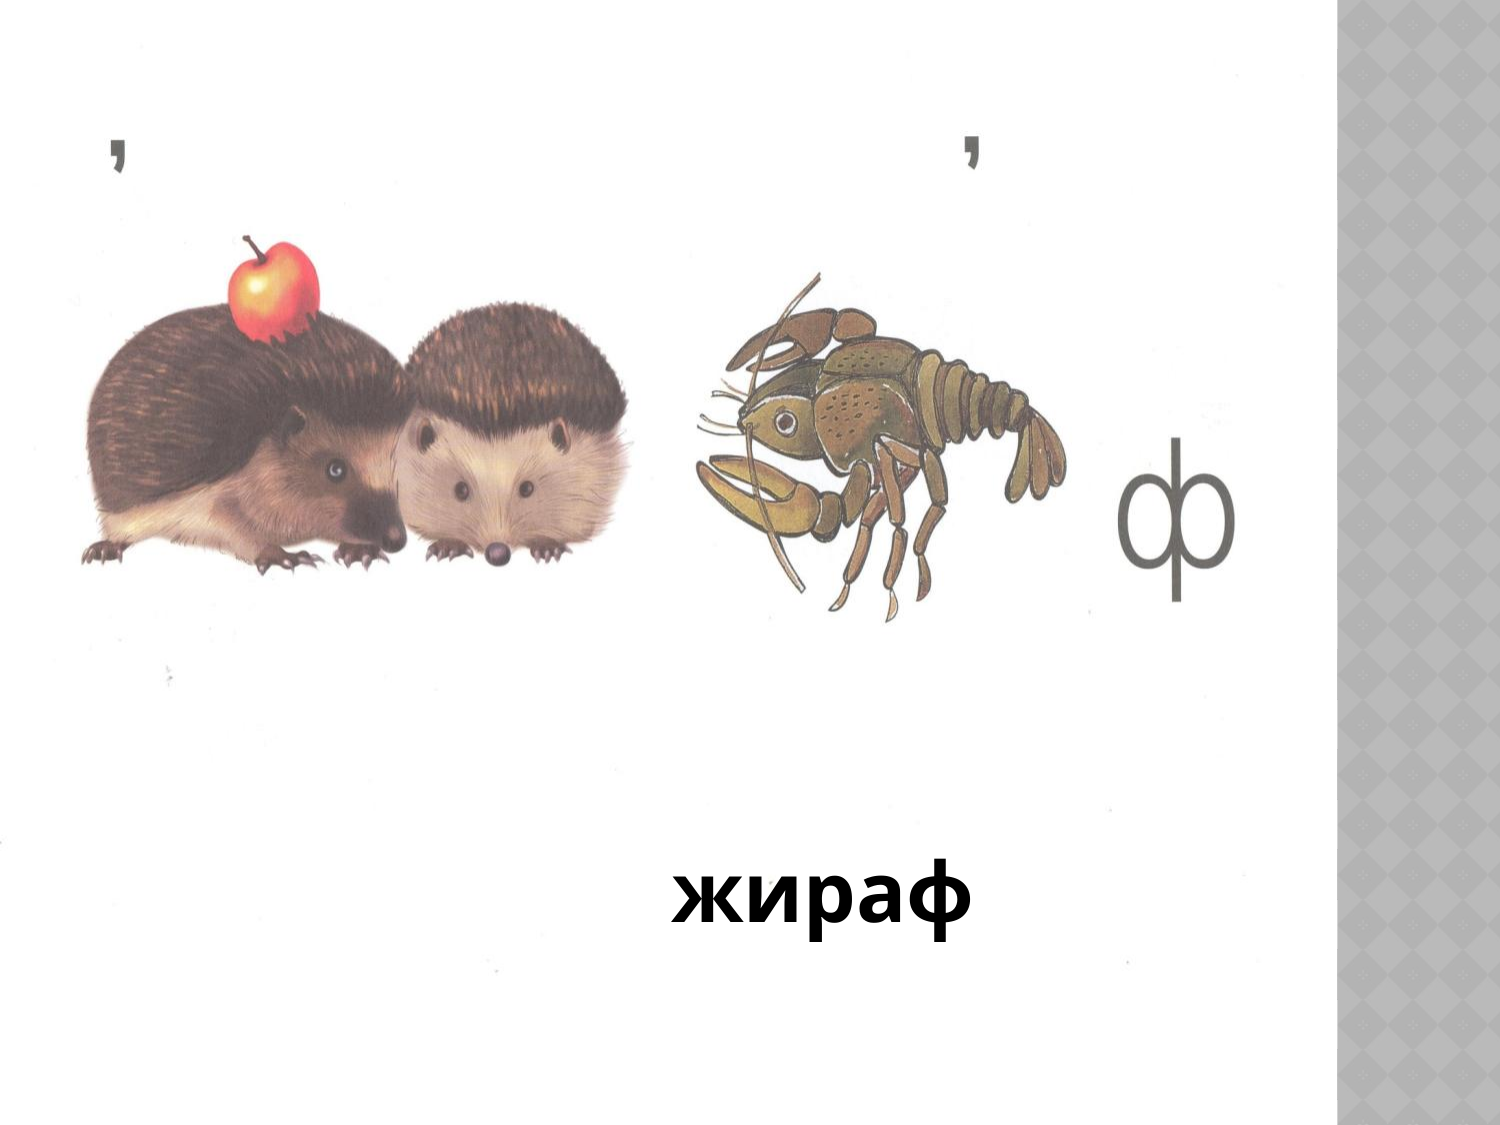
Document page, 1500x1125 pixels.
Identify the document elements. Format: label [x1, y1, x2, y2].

list [0, 42, 1337, 977]
